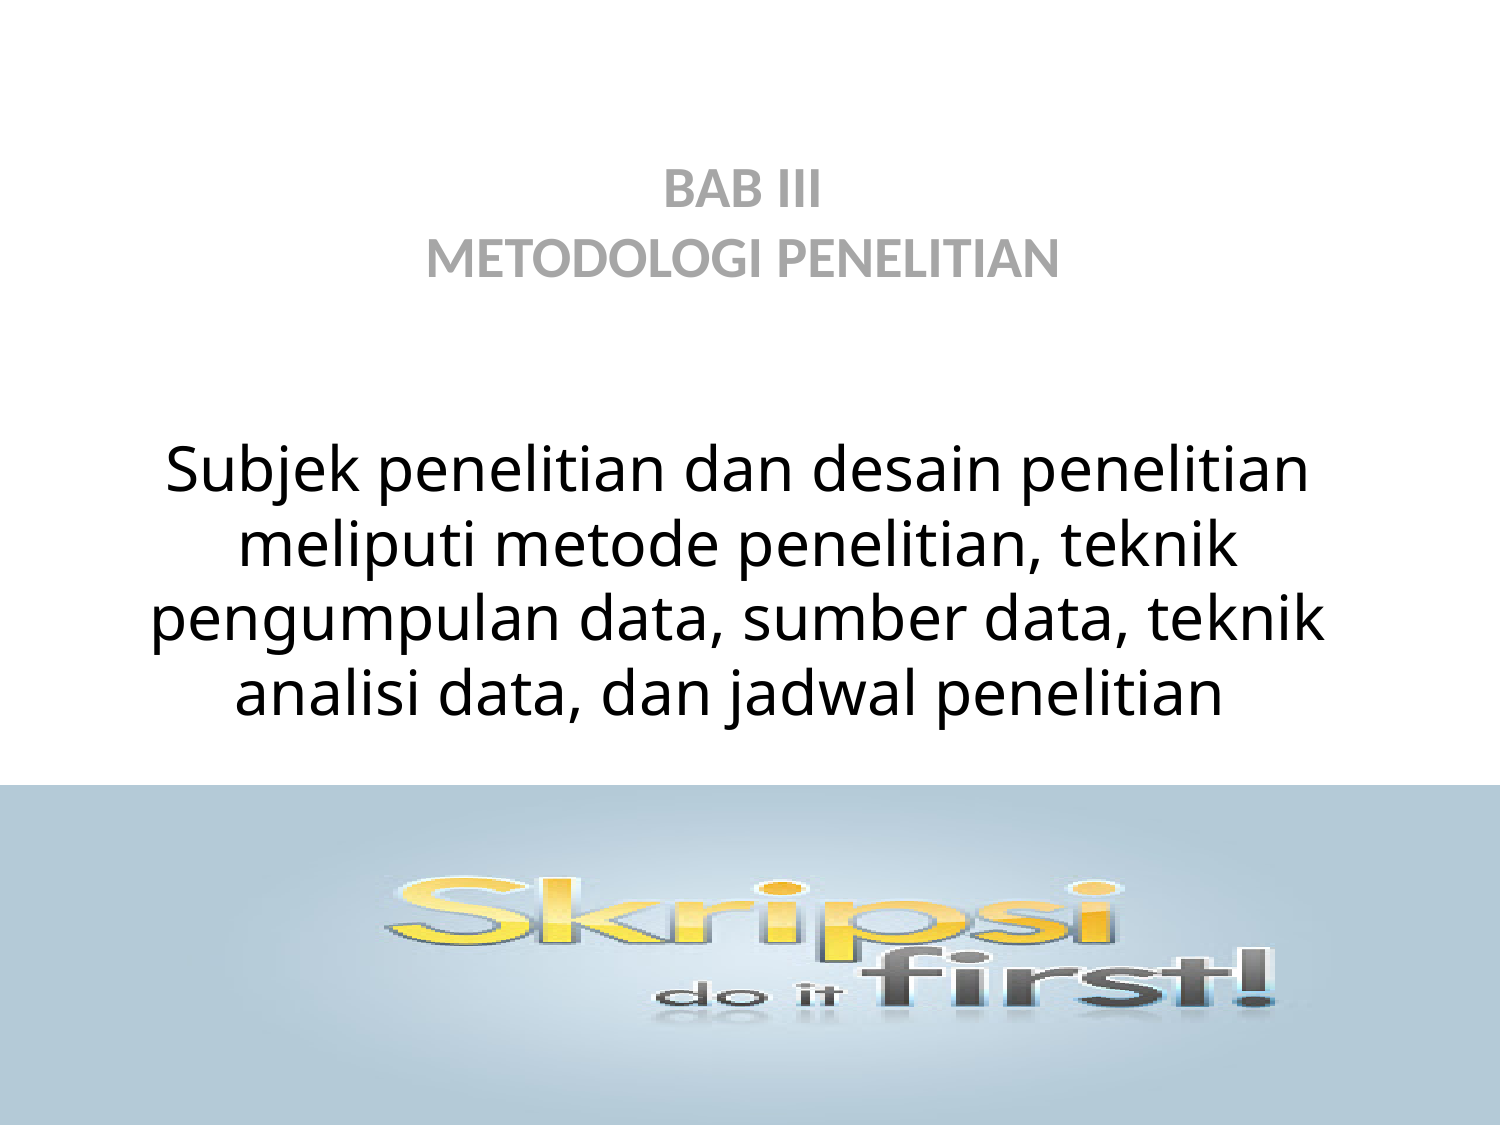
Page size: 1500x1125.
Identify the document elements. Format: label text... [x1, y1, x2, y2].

picture [0, 784, 1500, 1125]
title BAB III METODOLOGI PENELITIAN [105, 117, 1381, 322]
subtitle Subjek penelitian dan desain penelitian meliputi metode penelitian, teknik pengumpulan data, sumber data, teknik analisi data, dan jadwal penelitian [128, 421, 1348, 783]
